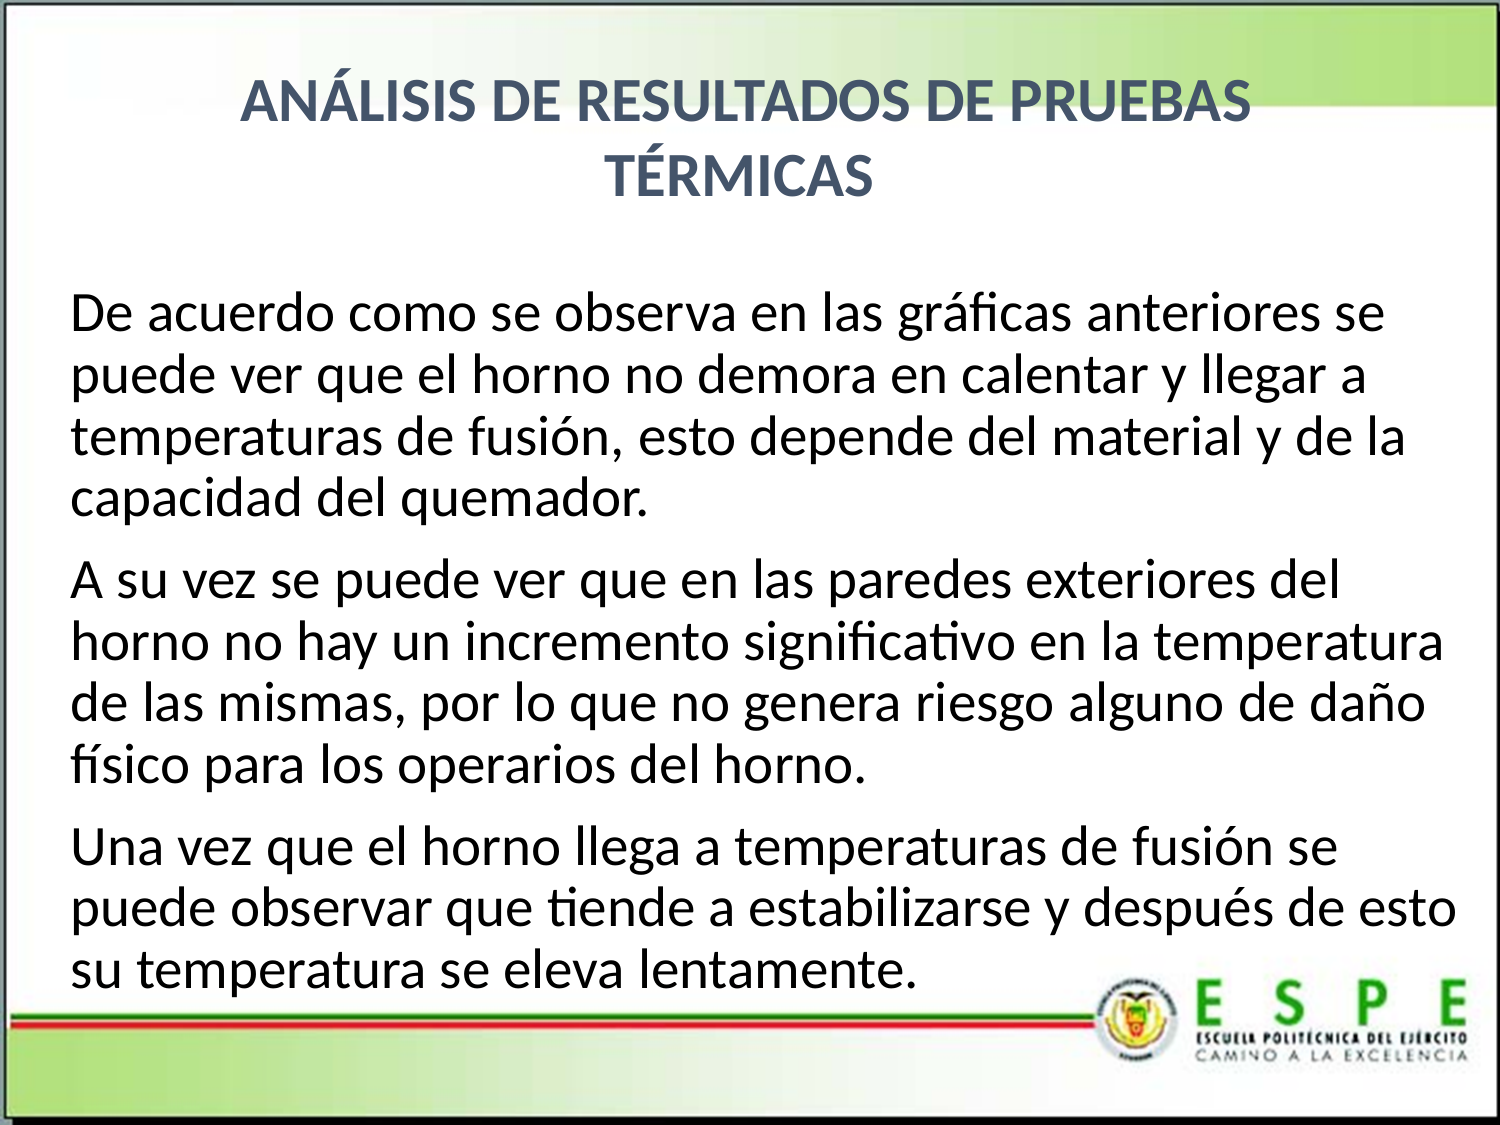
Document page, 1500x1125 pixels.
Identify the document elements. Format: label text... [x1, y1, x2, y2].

picture [0, 0, 1500, 1125]
list De acuerdo como se observa en las gráficas anteriores se puede ver que el horno no demora en calentar y llegar a temperaturas de fusión, esto depende del material y de la capacidad del quemador. A su vez se puede ver que en las paredes exteriores del horno no hay un incremento significativo en la temperatura de las mismas, por lo que no genera riesgo alguno de daño físico para los operarios del horno. Una vez que el horno llega a temperaturas de fusión se puede observar que tiende a estabilizarse y después de esto su temperatura se eleva lentamente. [37, 275, 1482, 1013]
title ANÁLISIS DE RESULTADOS DE PRUEBAS TÉRMICAS [99, 50, 1394, 268]
